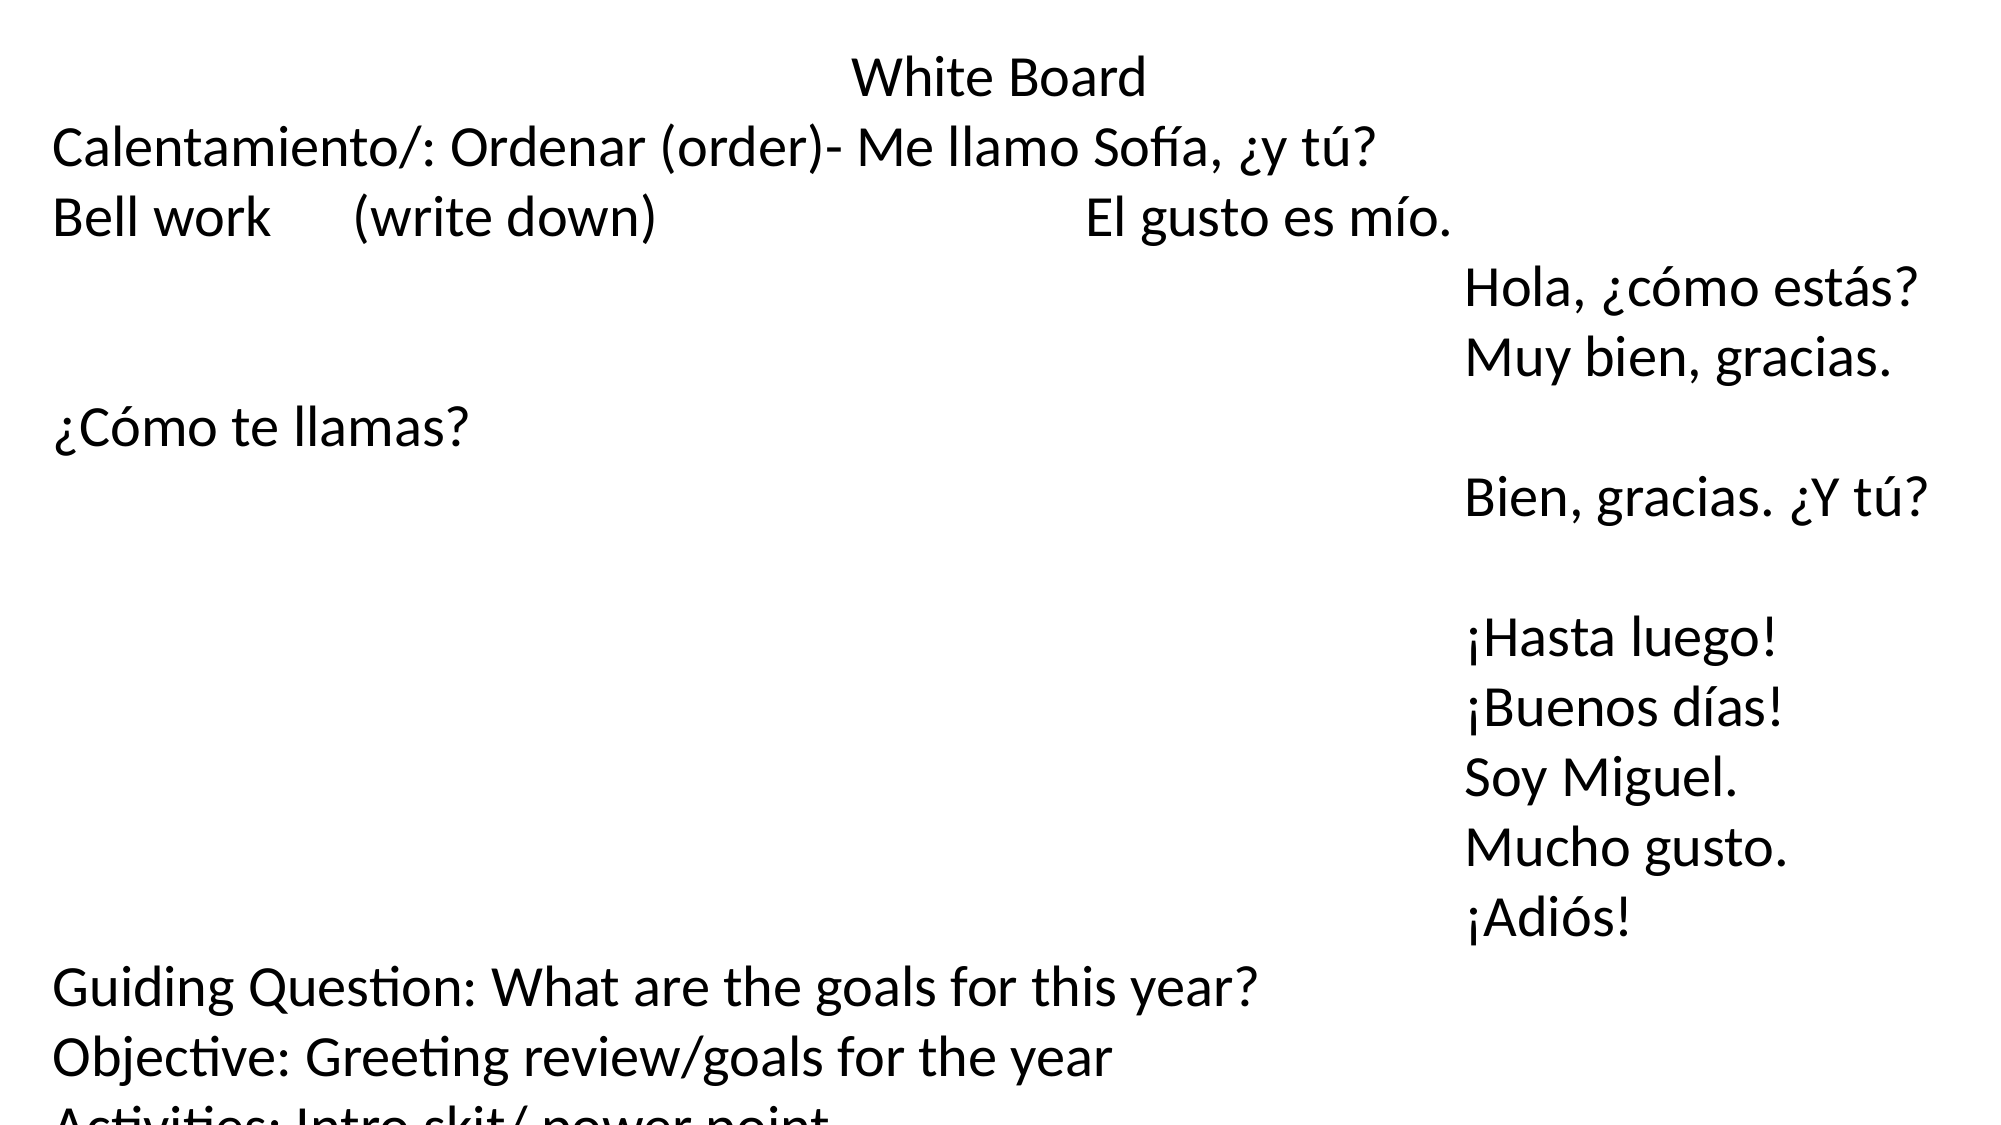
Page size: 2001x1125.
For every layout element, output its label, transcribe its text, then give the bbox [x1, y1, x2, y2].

text_box White Board Calentamiento/: Ordenar (order)- Me llamo Sofía, ¿y tú? Bell work (write down) El gusto es mío. Hola, ¿cómo estás? Muy bien, gracias. ¿Cómo te llamas? Bien, gracias. ¿Y tú? ¡Hasta luego! ¡Buenos días! Soy Miguel. Mucho gusto. ¡Adiós! Guiding Question: What are the goals for this year? Objective: Greeting review/goals for the year Activities: Intro skit/ power point SPI’s: 1.1A-D [38, 30, 1976, 1125]
